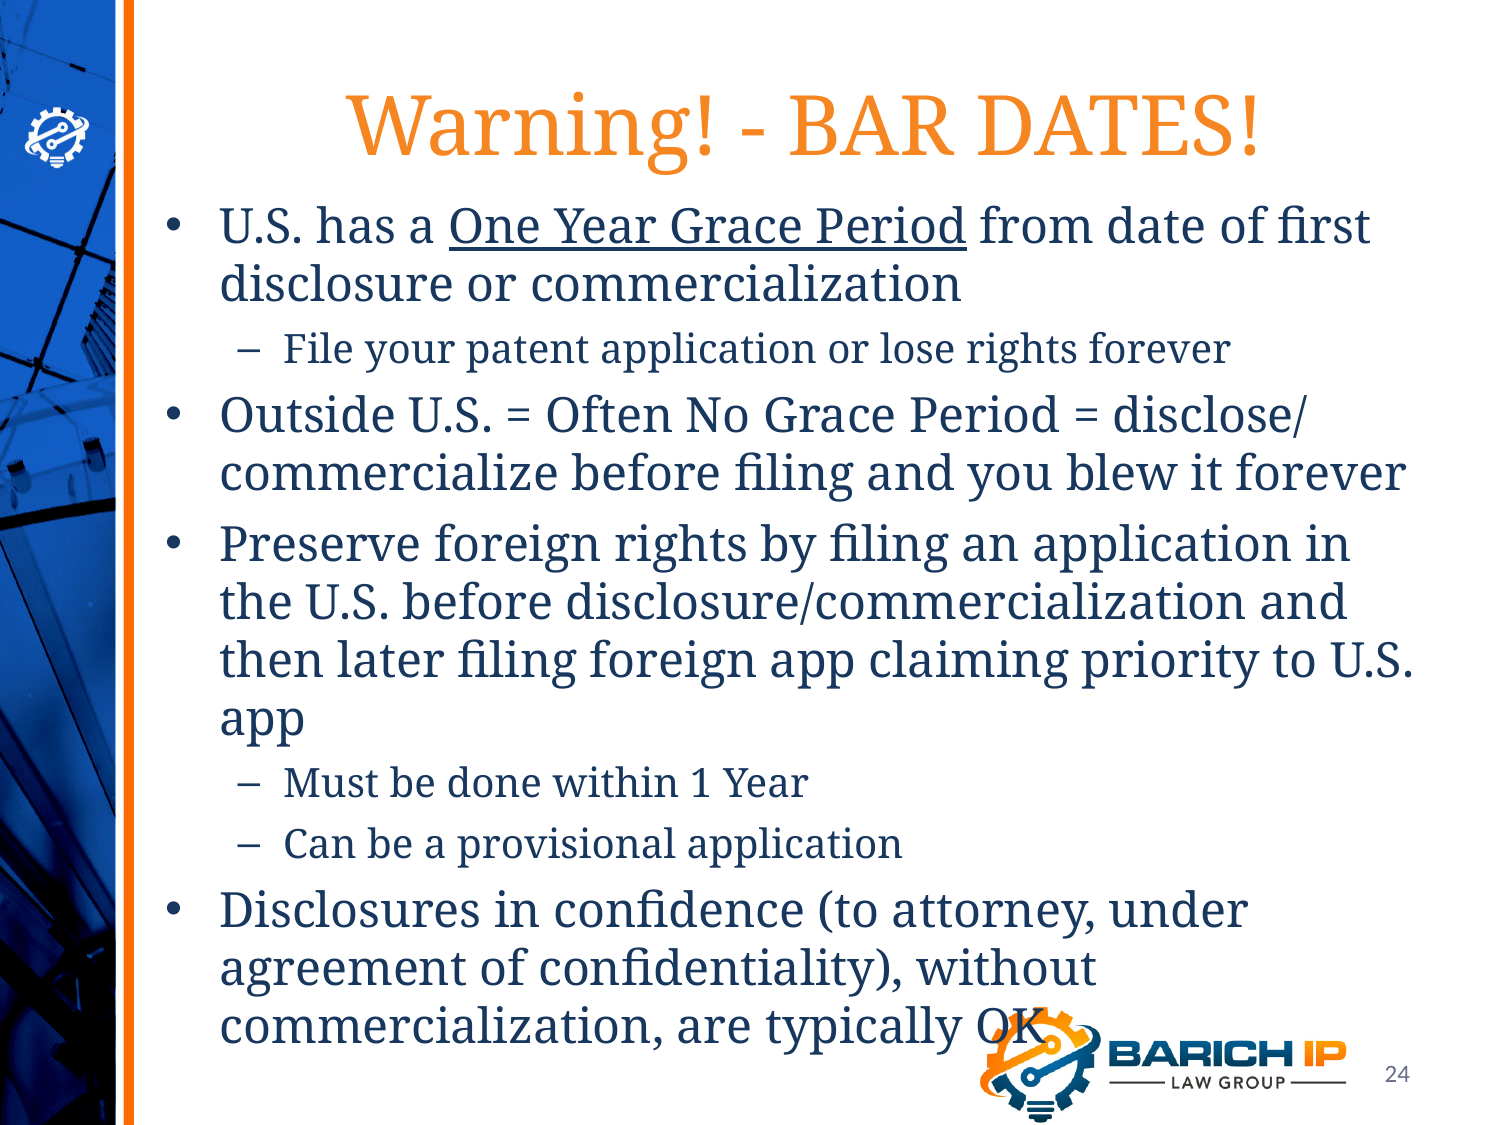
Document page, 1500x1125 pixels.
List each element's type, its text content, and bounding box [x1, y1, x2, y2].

slide_number 24 [1074, 1042, 1425, 1103]
title Warning! - BAR DATES! [162, 45, 1425, 187]
picture [0, 0, 134, 1125]
picture [975, 1063, 1350, 1125]
list U.S. has a One Year Grace Period from date of first disclosure or commercialization File your patent application or lose rights forever Outside U.S. = Often No Grace Period = disclose/ commercialize before filing and you blew it forever Preserve foreign rights by filing an application in the U.S. before disclosure/commercialization and then later filing foreign app claiming priority to U.S. app Must be done within 1 Year Can be a provisional application Disclosures in confidence (to attorney, under agreement of confidentiality), without commercialization, are typically OK [150, 187, 1438, 1063]
